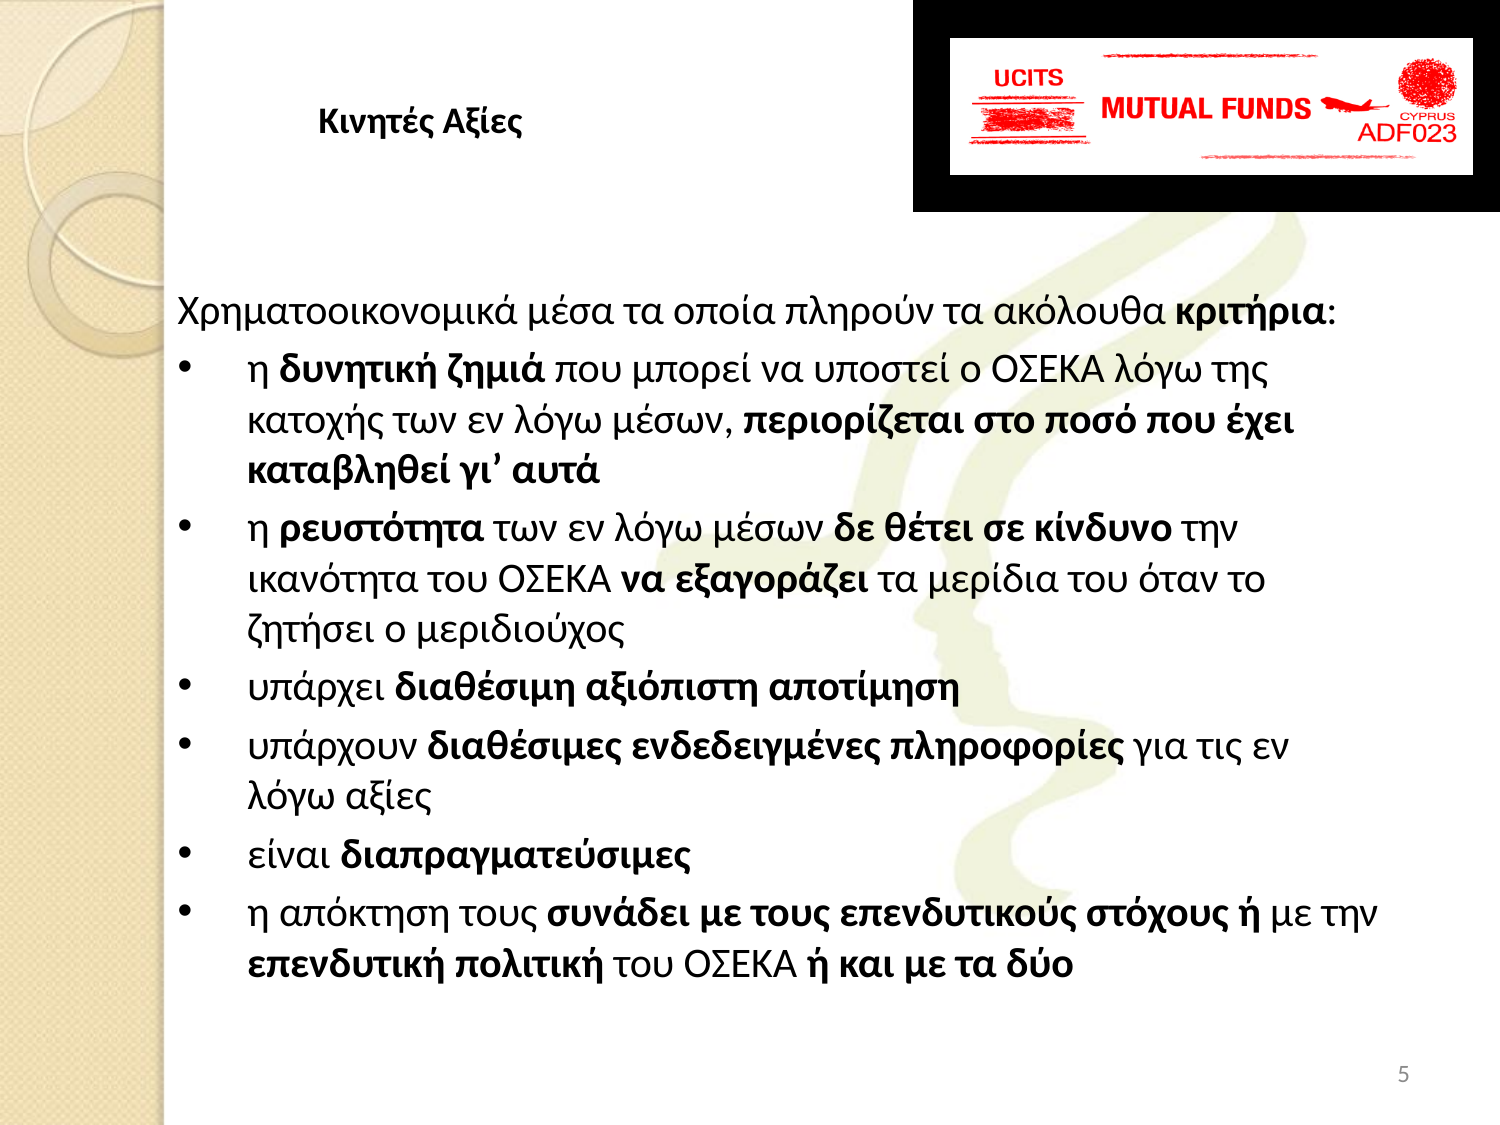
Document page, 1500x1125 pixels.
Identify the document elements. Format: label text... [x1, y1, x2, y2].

picture [949, 37, 1474, 176]
slide_number 5 [1074, 1042, 1425, 1103]
title Κινητές Αξίες [99, 43, 750, 219]
picture [0, 0, 1500, 1125]
list Χρηματοοικονομικά μέσα τα οποία πληρούν τα ακόλουθα κριτήρια: η δυνητική ζημιά που μπορεί να υποστεί ο ΟΣΕΚΑ λόγω της κατοχής των εν λόγω μέσων, περιορίζεται στο ποσό που έχει καταβληθεί γι’ αυτά η ρευστότητα των εν λόγω μέσων δε θέτει σε κίνδυνο την ικανότητα του ΟΣΕΚΑ να εξαγοράζει τα μερίδια του όταν το ζητήσει ο μεριδιούχος υπάρχει διαθέσιμη αξιόπιστη αποτίμηση υπάρχουν διαθέσιμες ενδεδειγμένες πληροφορίες για τις εν λόγω αξίες είναι διαπραγματεύσιμες η απόκτηση τους συνάδει με τους επενδυτικούς στόχους ή με την επενδυτική πολιτική του ΟΣΕΚΑ ή και με τα δύο [162, 275, 1400, 1013]
